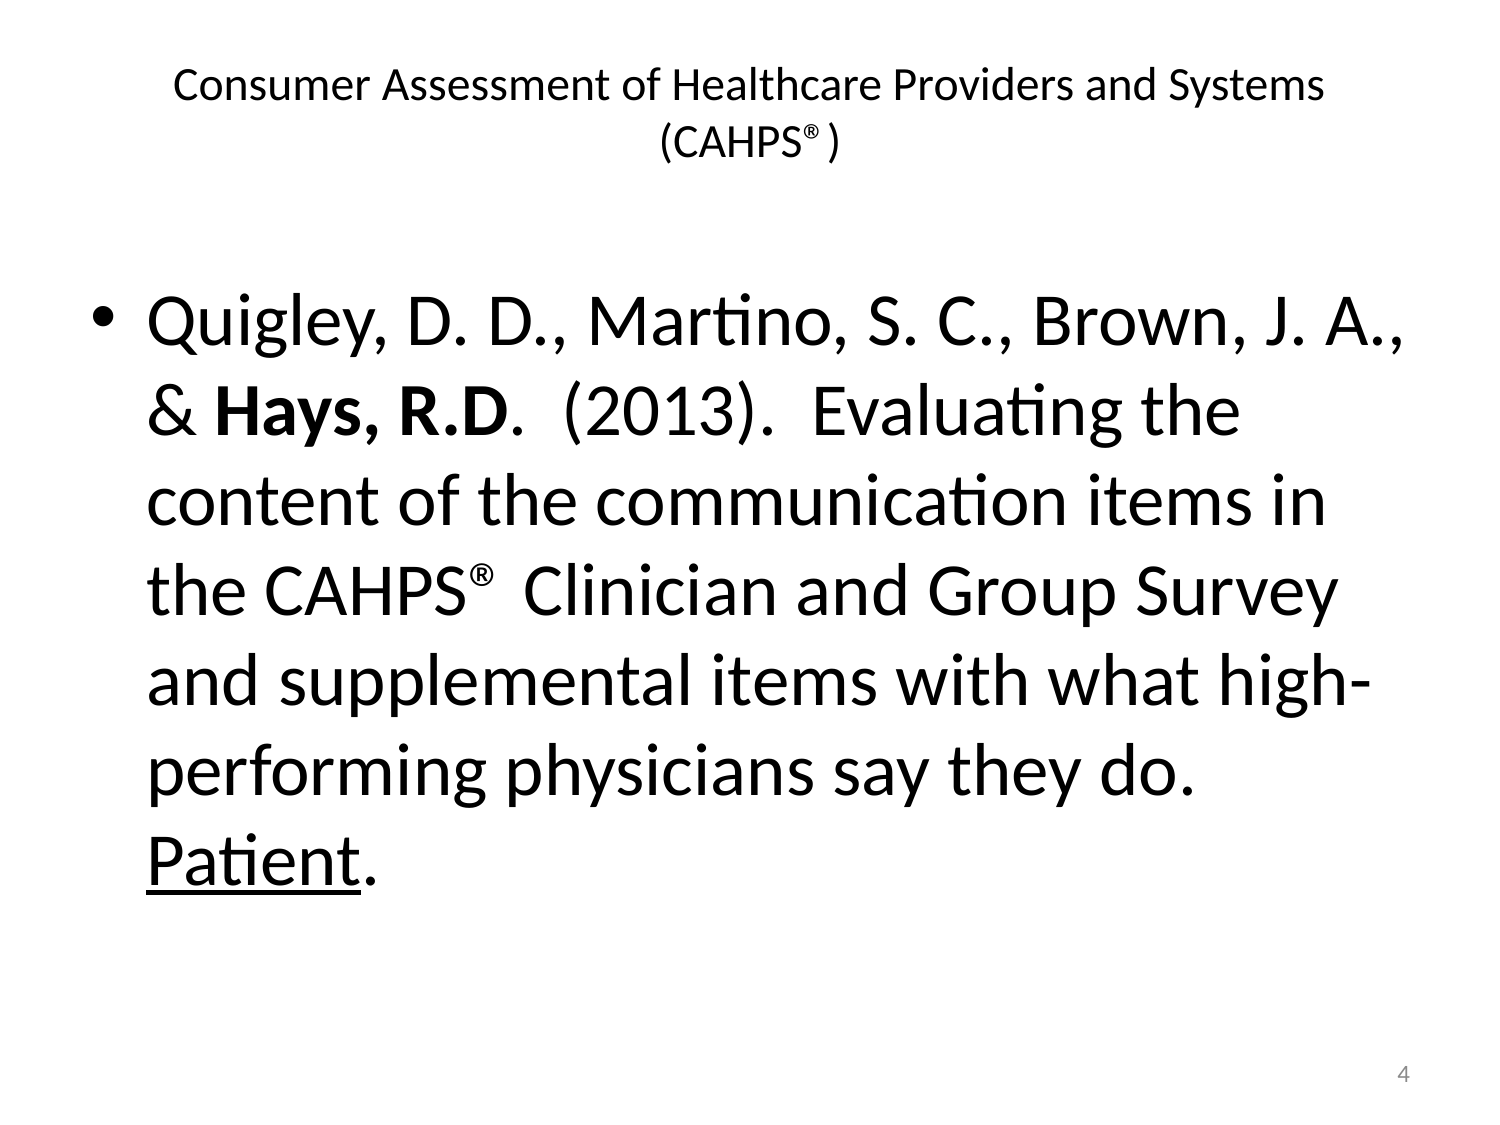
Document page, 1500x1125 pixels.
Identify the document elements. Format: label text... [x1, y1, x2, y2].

list Quigley, D. D., Martino, S. C., Brown, J. A., & Hays, R.D. (2013). Evaluating the content of the communication items in the CAHPS® Clinician and Group Survey and supplemental items with what high-performing physicians say they do. Patient. [75, 262, 1425, 1005]
title Consumer Assessment of Healthcare Providers and Systems (CAHPS®) [75, 45, 1425, 233]
slide_number 4 [1074, 1042, 1425, 1103]
